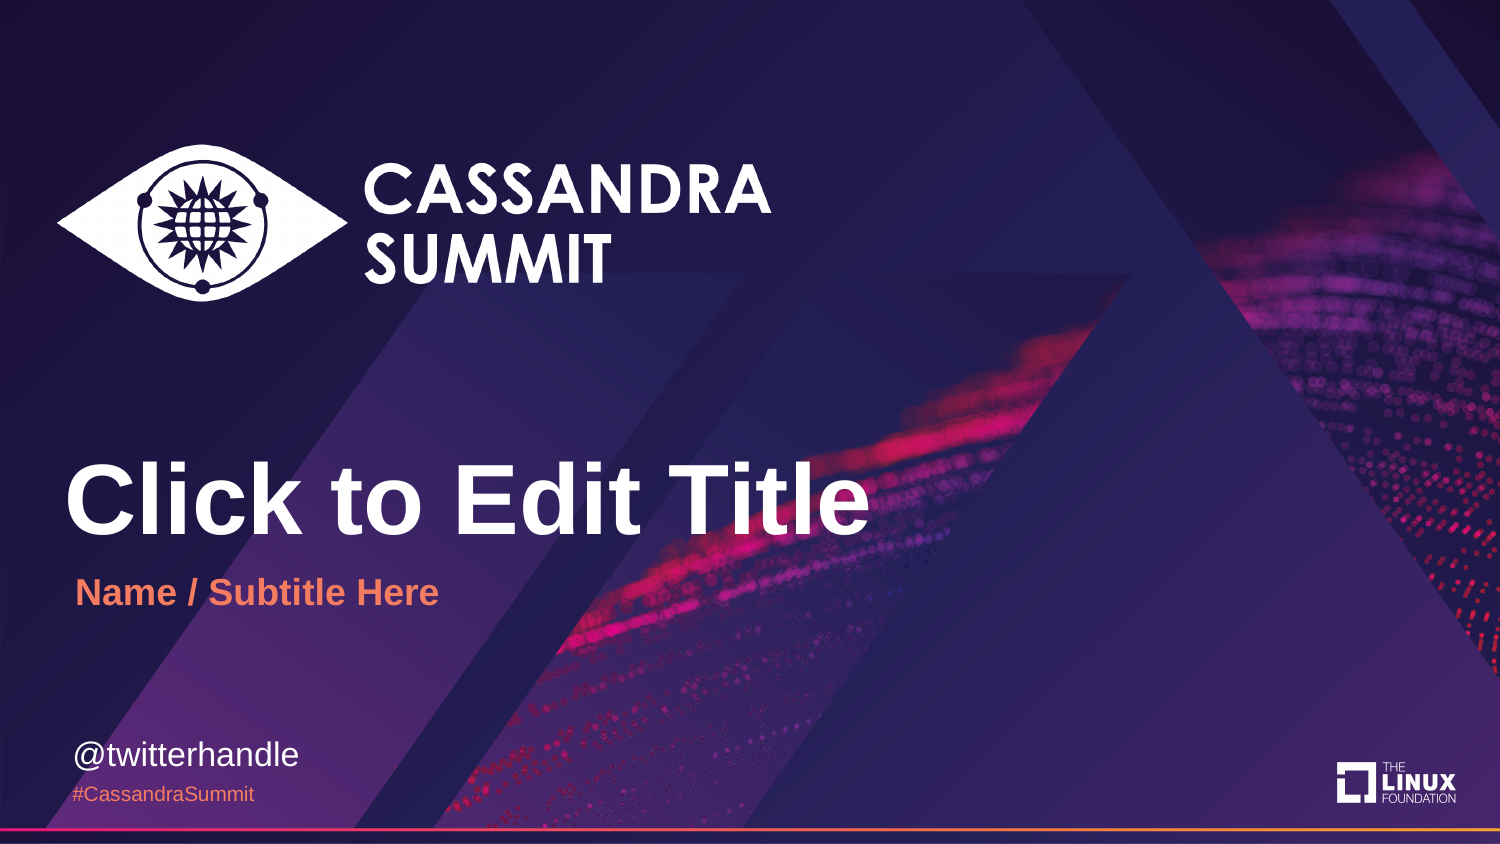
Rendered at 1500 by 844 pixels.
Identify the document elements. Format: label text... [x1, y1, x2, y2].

list Name / Subtitle Here [16, 560, 513, 627]
text_box @twitterhandle [57, 724, 328, 782]
text_box #CassandraSummit [57, 764, 576, 822]
picture [0, 0, 1500, 844]
list Click to Edit Title [5, 433, 956, 557]
